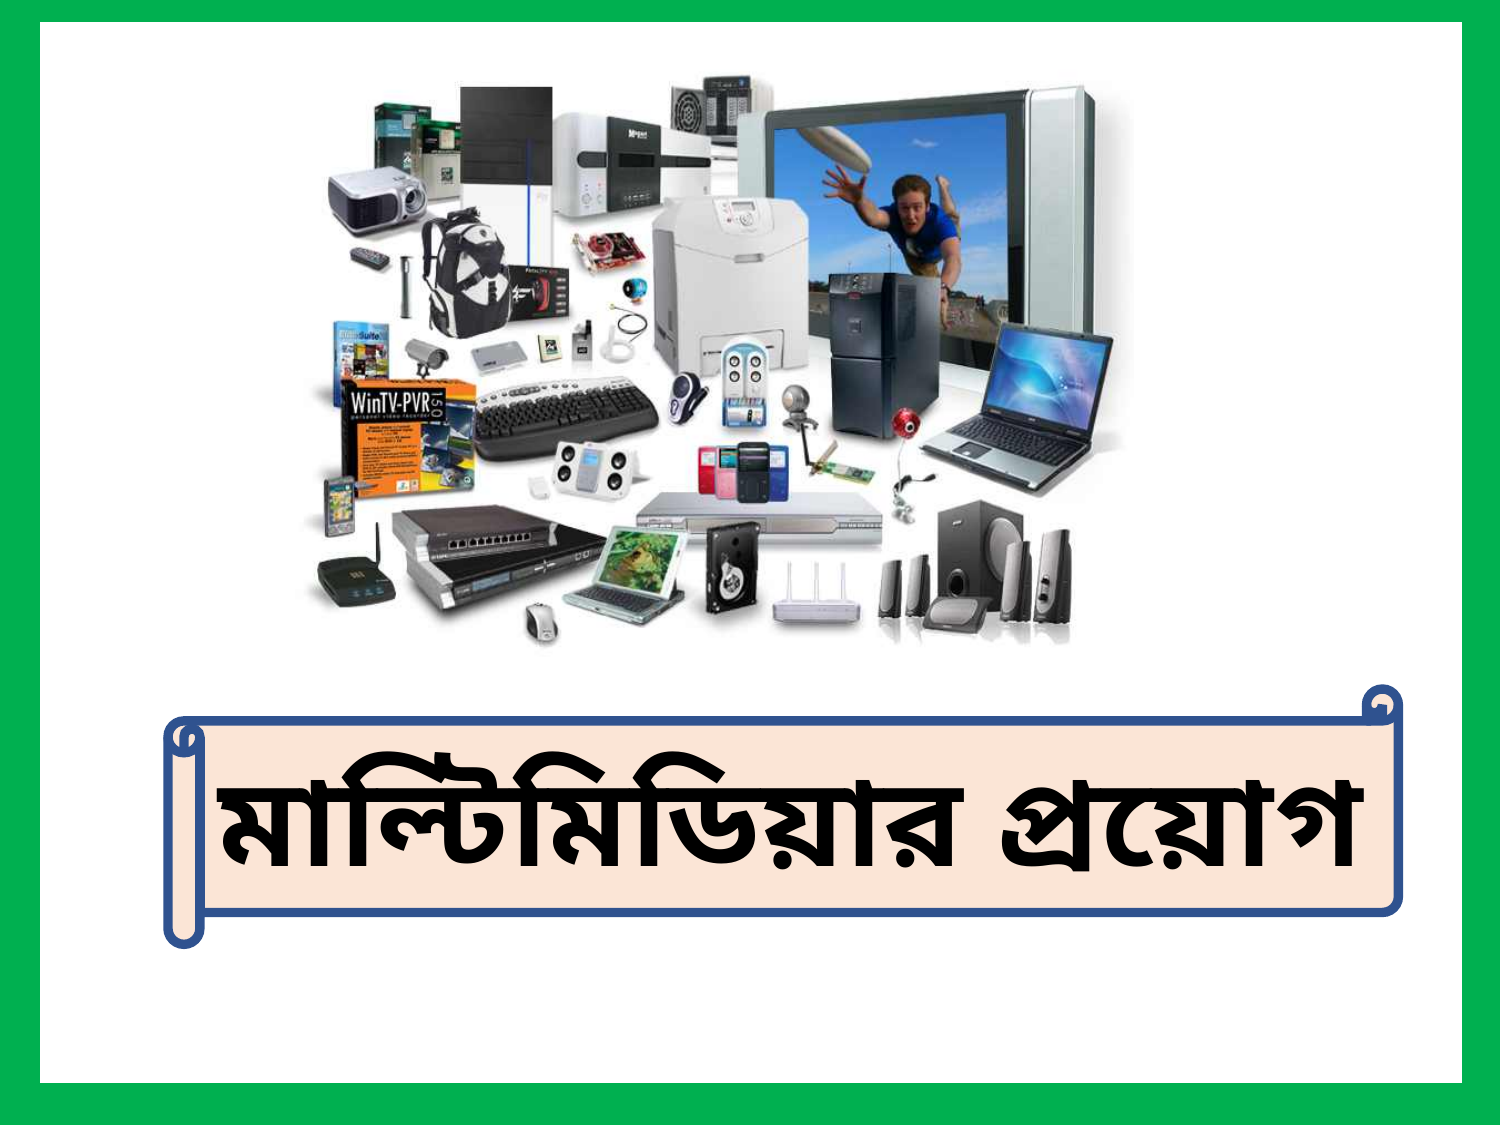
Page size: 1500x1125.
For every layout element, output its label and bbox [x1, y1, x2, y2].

text_box [18, 0, 1484, 1106]
picture [295, 33, 1134, 689]
